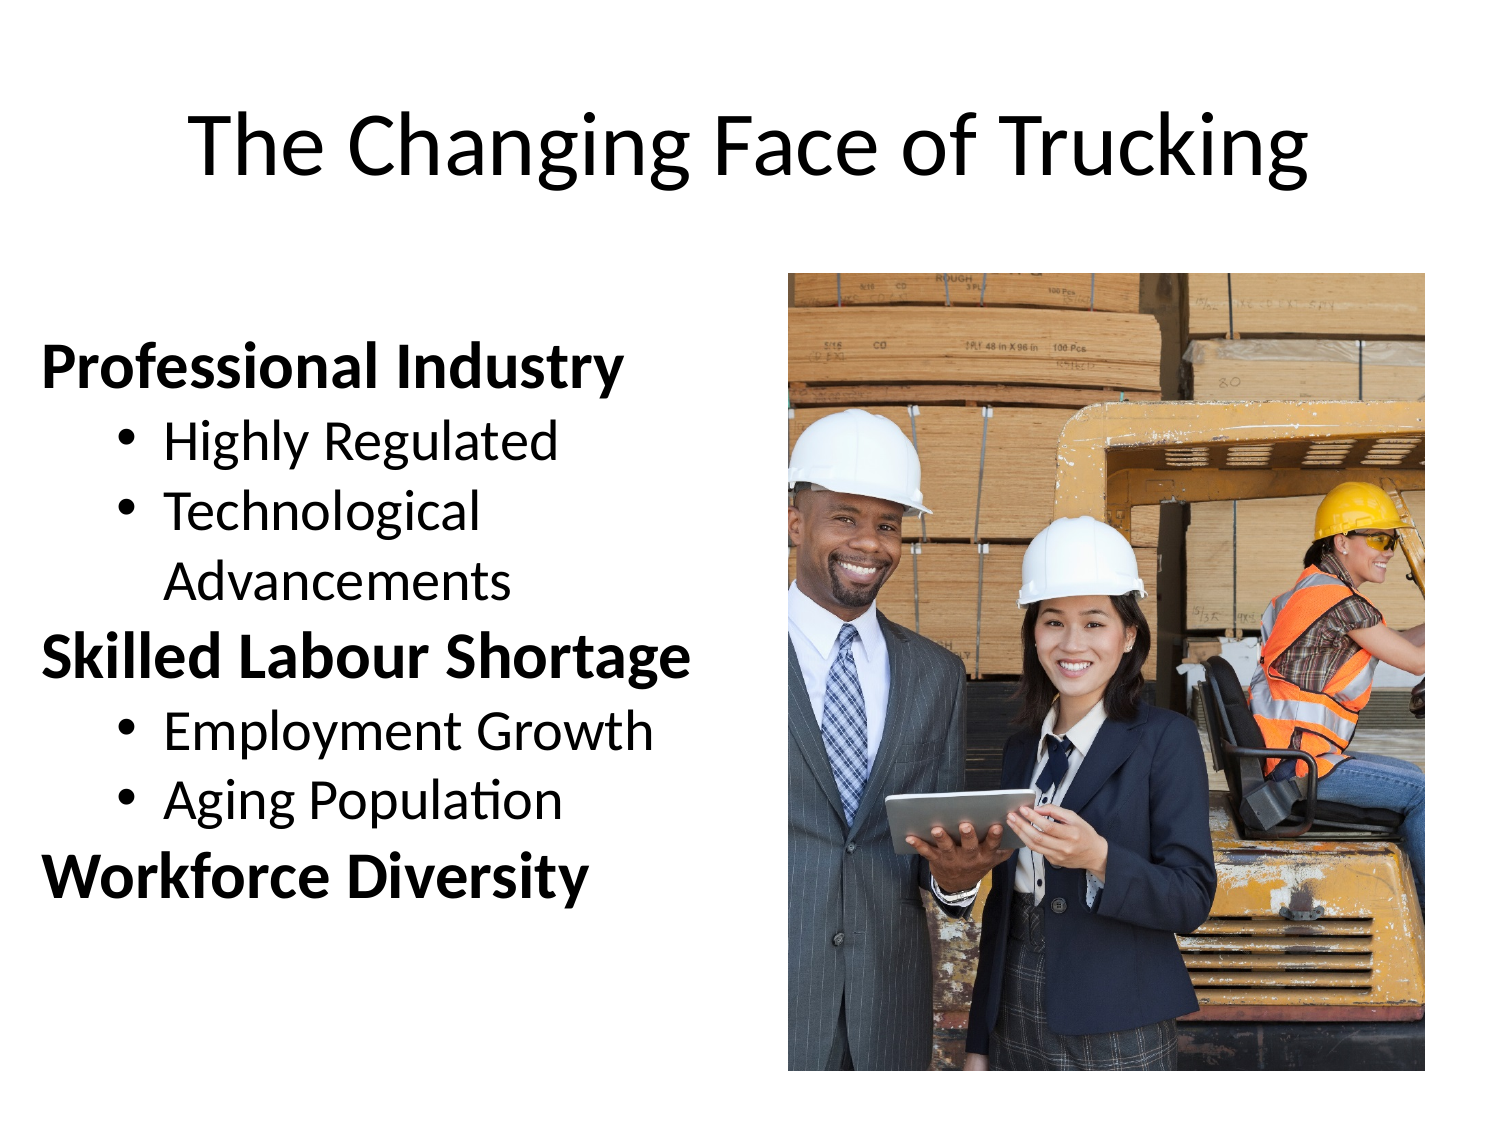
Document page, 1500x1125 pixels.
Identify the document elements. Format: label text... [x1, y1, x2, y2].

text_box Professional Industry Highly Regulated Technological Advancements Skilled Labour Shortage Employment Growth Aging Population Workforce Diversity [26, 314, 739, 989]
text_box [74, 191, 1425, 934]
title The Changing Face of Trucking [75, 45, 1425, 191]
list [787, 273, 1426, 1071]
